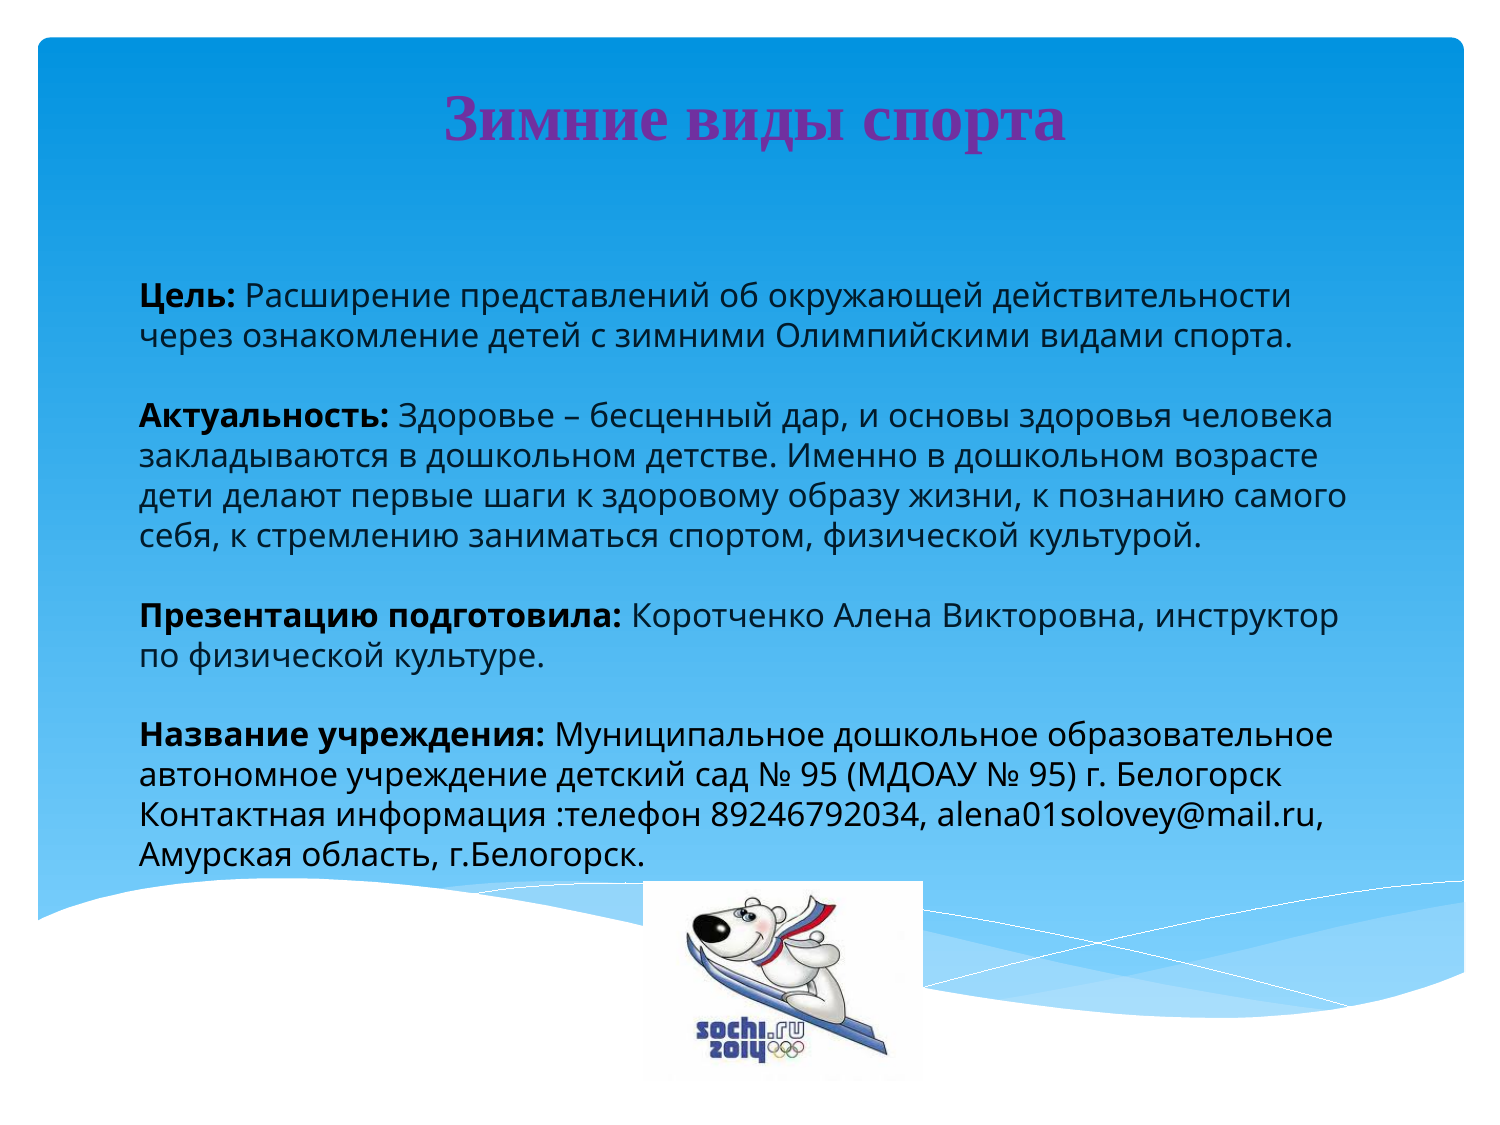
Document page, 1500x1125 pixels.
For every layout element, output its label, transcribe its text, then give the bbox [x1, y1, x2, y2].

picture [643, 881, 923, 1081]
text_box Цель: Расширение представлений об окружающей действительности через ознакомление детей с зимними Олимпийскими видами спорта. Актуальность: Здоровье – бесценный дар, и основы здоровья человека закладываются в дошкольном детстве. Именно в дошкольном возрасте дети делают первые шаги к здоровому образу жизни, к познанию самого себя, к стремлению заниматься спортом, физической культурой. Презентацию подготовила: Коротченко Алена Викторовна, инструктор по физической культуре. Название учреждения: Муниципальное дошкольное образовательное автономное учреждение детский сад № 95 (МДОАУ № 95) г. Белогорск Контактная информация :телефон 89246792034, alena01solovey@mail.ru, Амурская область, г.Белогорск. [123, 267, 1388, 921]
subtitle Зимние виды спорта [159, 66, 1353, 232]
